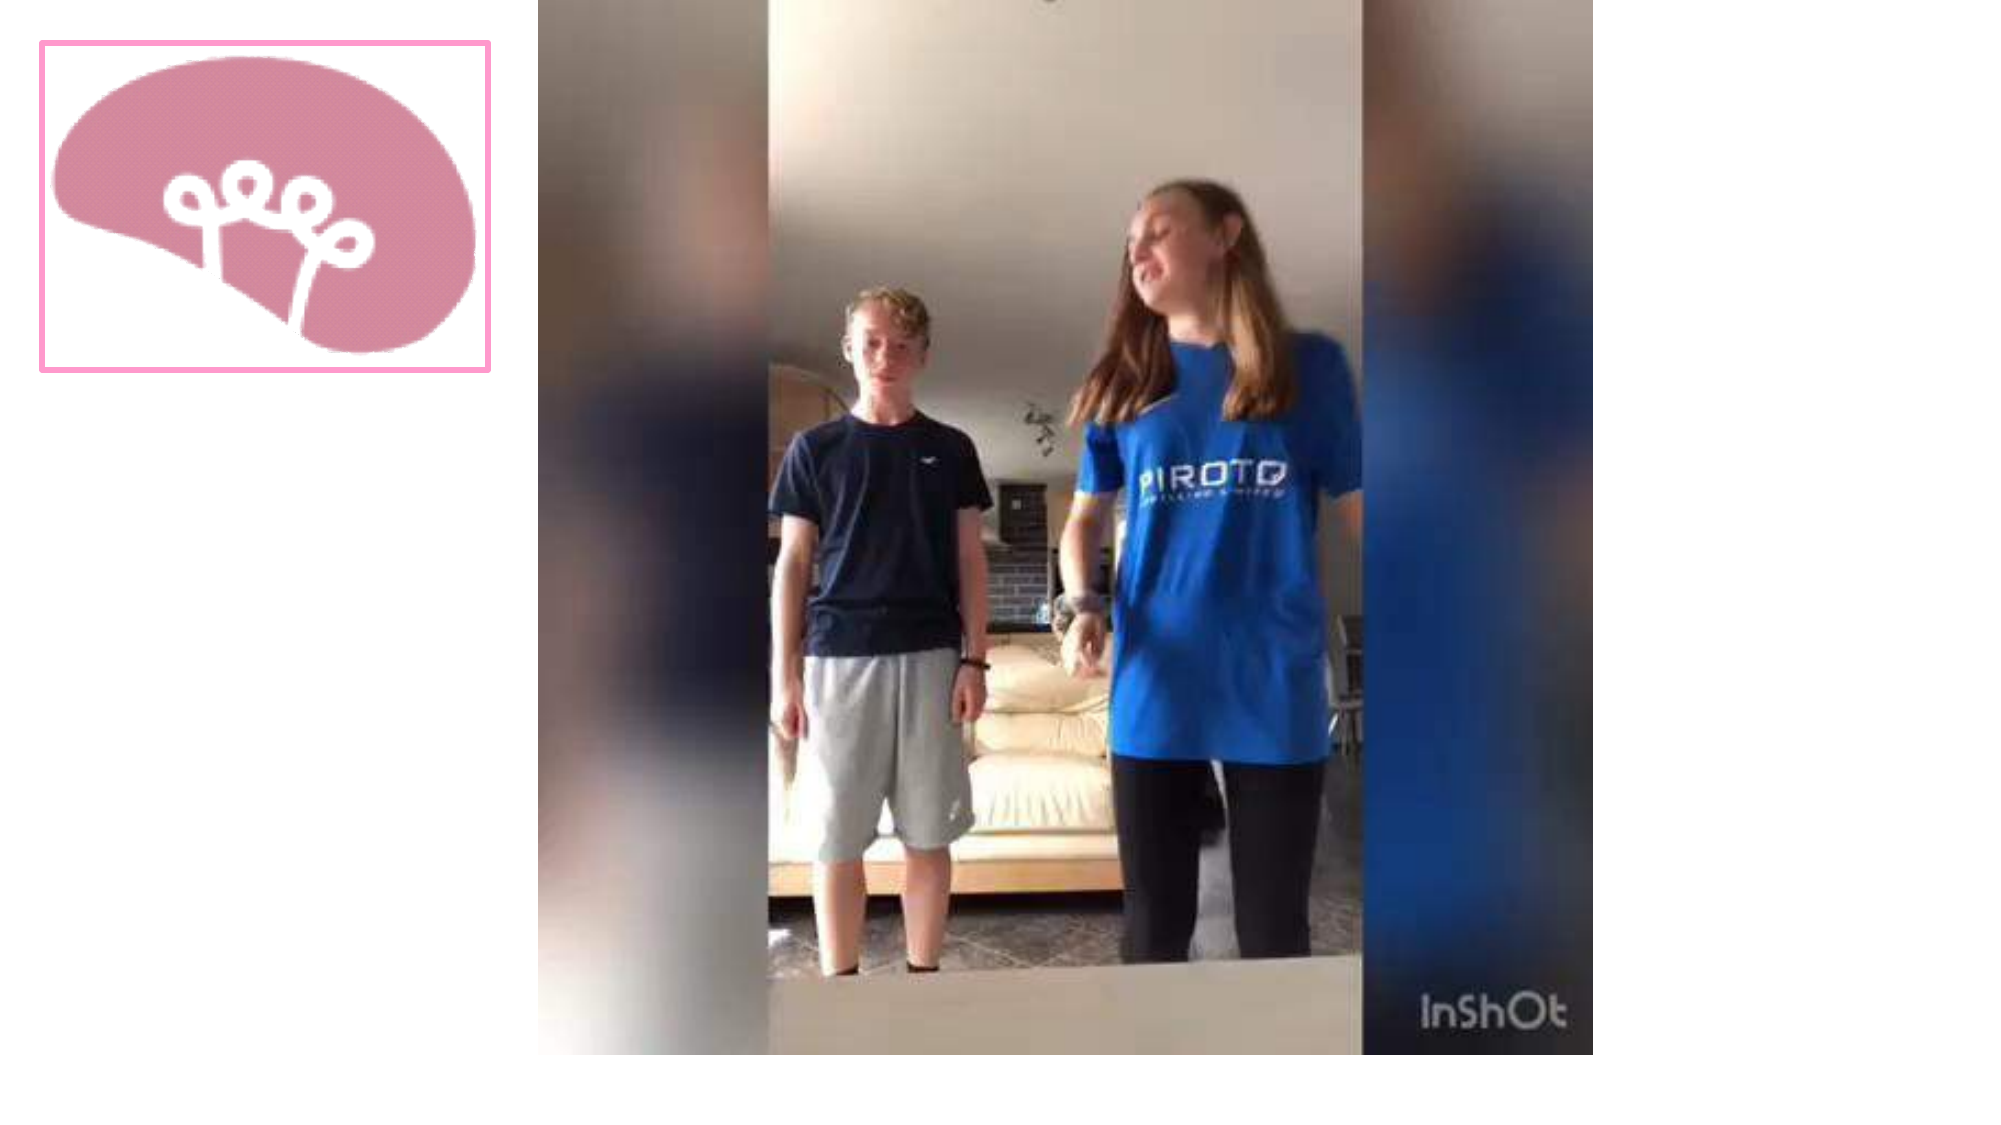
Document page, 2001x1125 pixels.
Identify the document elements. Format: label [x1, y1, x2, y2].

list [537, 0, 1594, 1056]
picture [45, 46, 485, 367]
